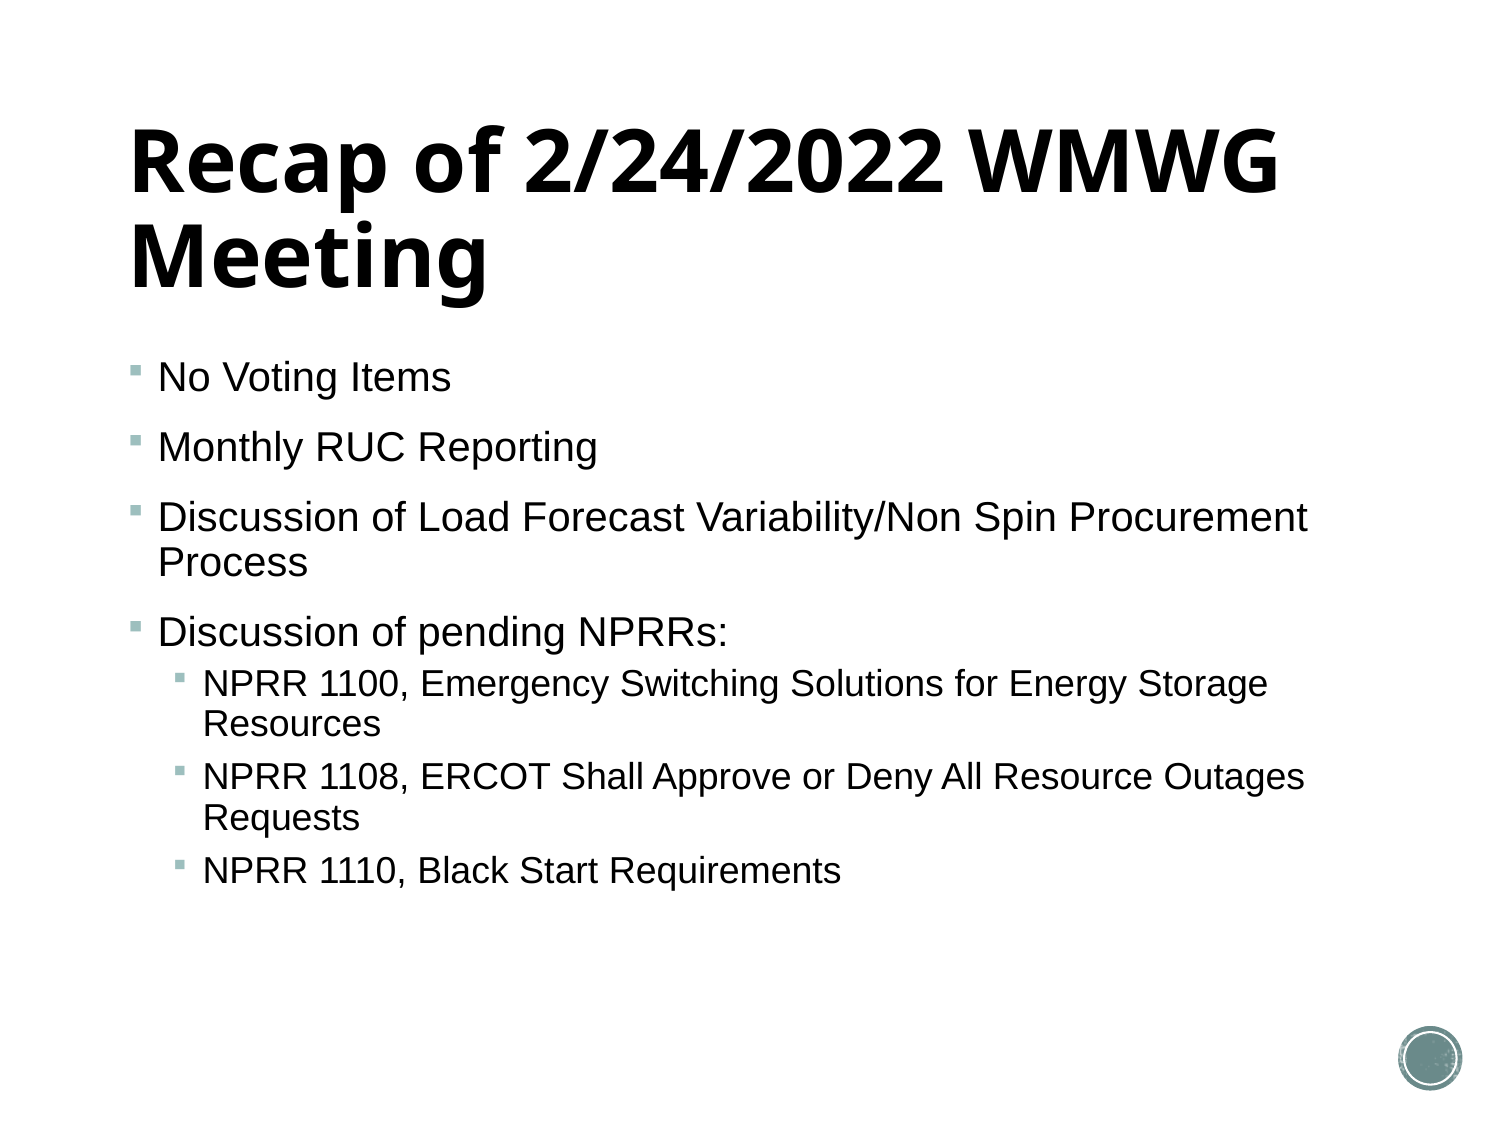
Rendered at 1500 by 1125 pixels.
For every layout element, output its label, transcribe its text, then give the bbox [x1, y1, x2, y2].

title Recap of 2/24/2022 WMWG Meeting [112, 79, 1388, 344]
list No Voting Items Monthly RUC Reporting Discussion of Load Forecast Variability/Non Spin Procurement Process Discussion of pending NPRRs: NPRR 1100, Emergency Switching Solutions for Energy Storage Resources NPRR 1108, ERCOT Shall Approve or Deny All Resource Outages Requests NPRR 1110, Black Start Requirements [112, 348, 1388, 1013]
